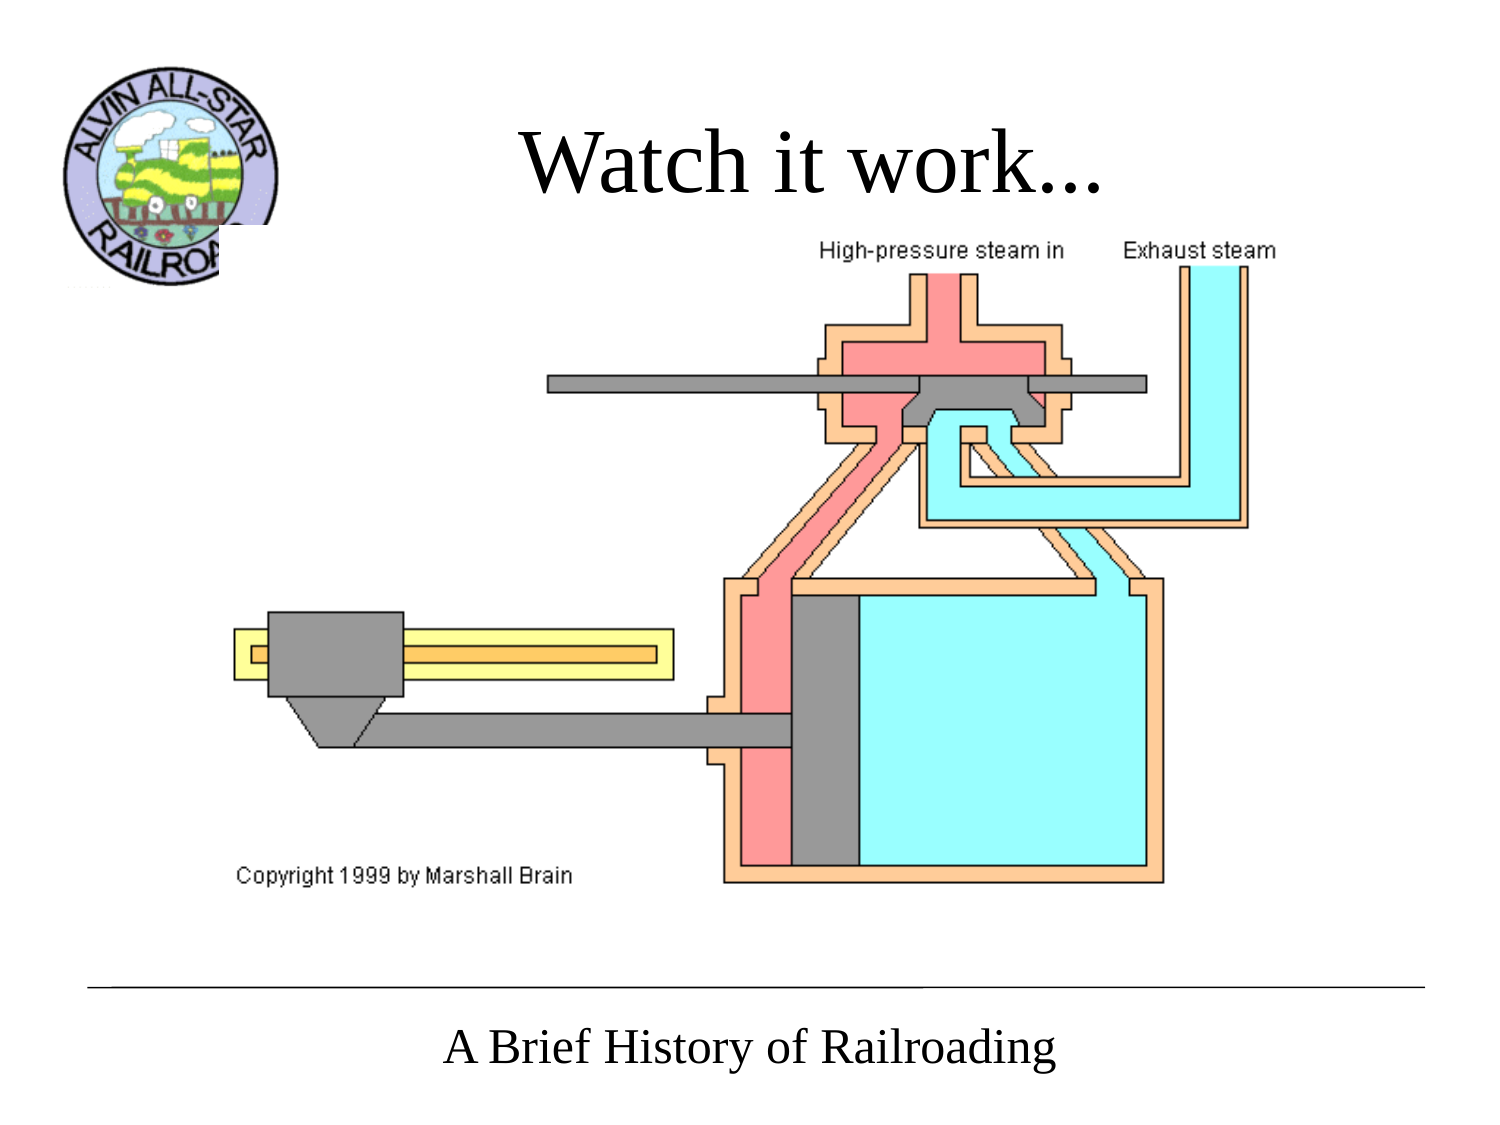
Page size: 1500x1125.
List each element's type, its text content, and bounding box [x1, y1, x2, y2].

title Watch it work... [174, 62, 1450, 250]
picture [62, 62, 1281, 899]
